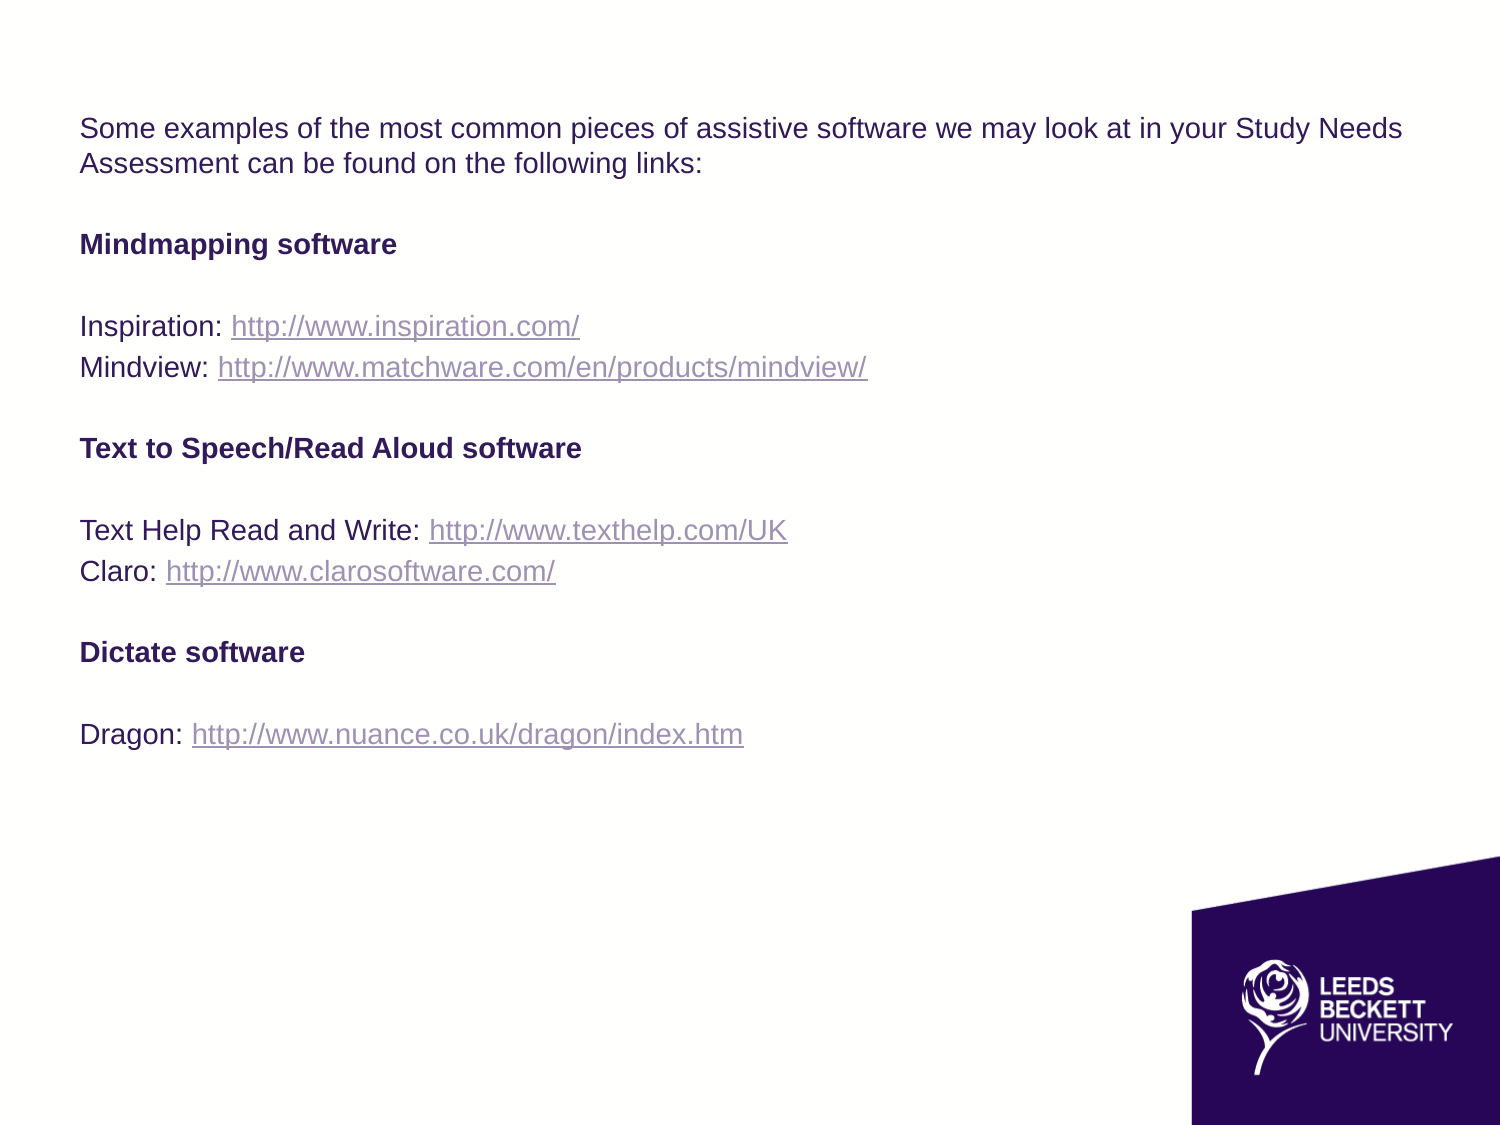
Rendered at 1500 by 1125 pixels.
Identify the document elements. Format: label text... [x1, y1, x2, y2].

list Some examples of the most common pieces of assistive software we may look at in your Study Needs Assessment can be found on the following links: Mindmapping software Inspiration: http://www.inspiration.com/ Mindview: http://www.matchware.com/en/products/mindview/ Text to Speech/Read Aloud software Text Help Read and Write: http://www.texthelp.com/UK Claro: http://www.clarosoftware.com/ Dictate software Dragon: http://www.nuance.co.uk/dragon/index.htm [64, 101, 1424, 845]
picture [0, 0, 1500, 1125]
